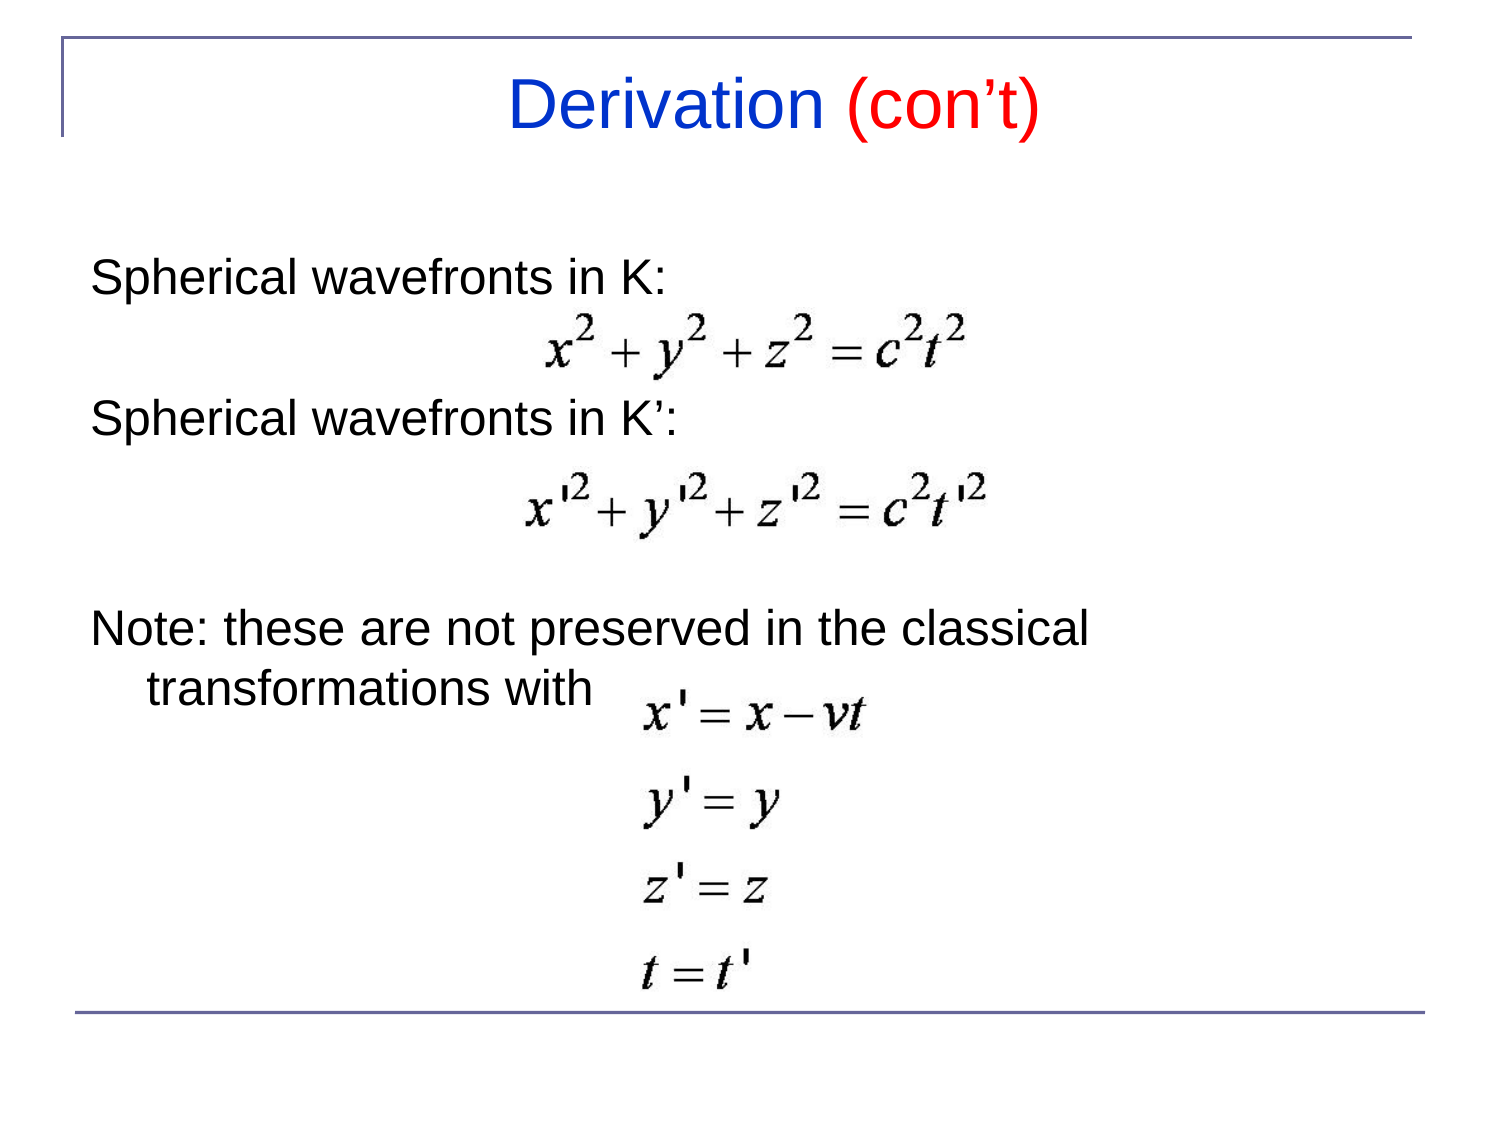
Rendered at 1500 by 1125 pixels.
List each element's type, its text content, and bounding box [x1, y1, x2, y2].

picture [640, 687, 870, 993]
picture [542, 306, 967, 384]
title Derivation (con’t) [99, 50, 1450, 170]
list Spherical wavefronts in K: Spherical wavefronts in K’: Note: these are not preserved in the classical transformations with [75, 237, 1425, 1063]
picture [521, 466, 988, 544]
